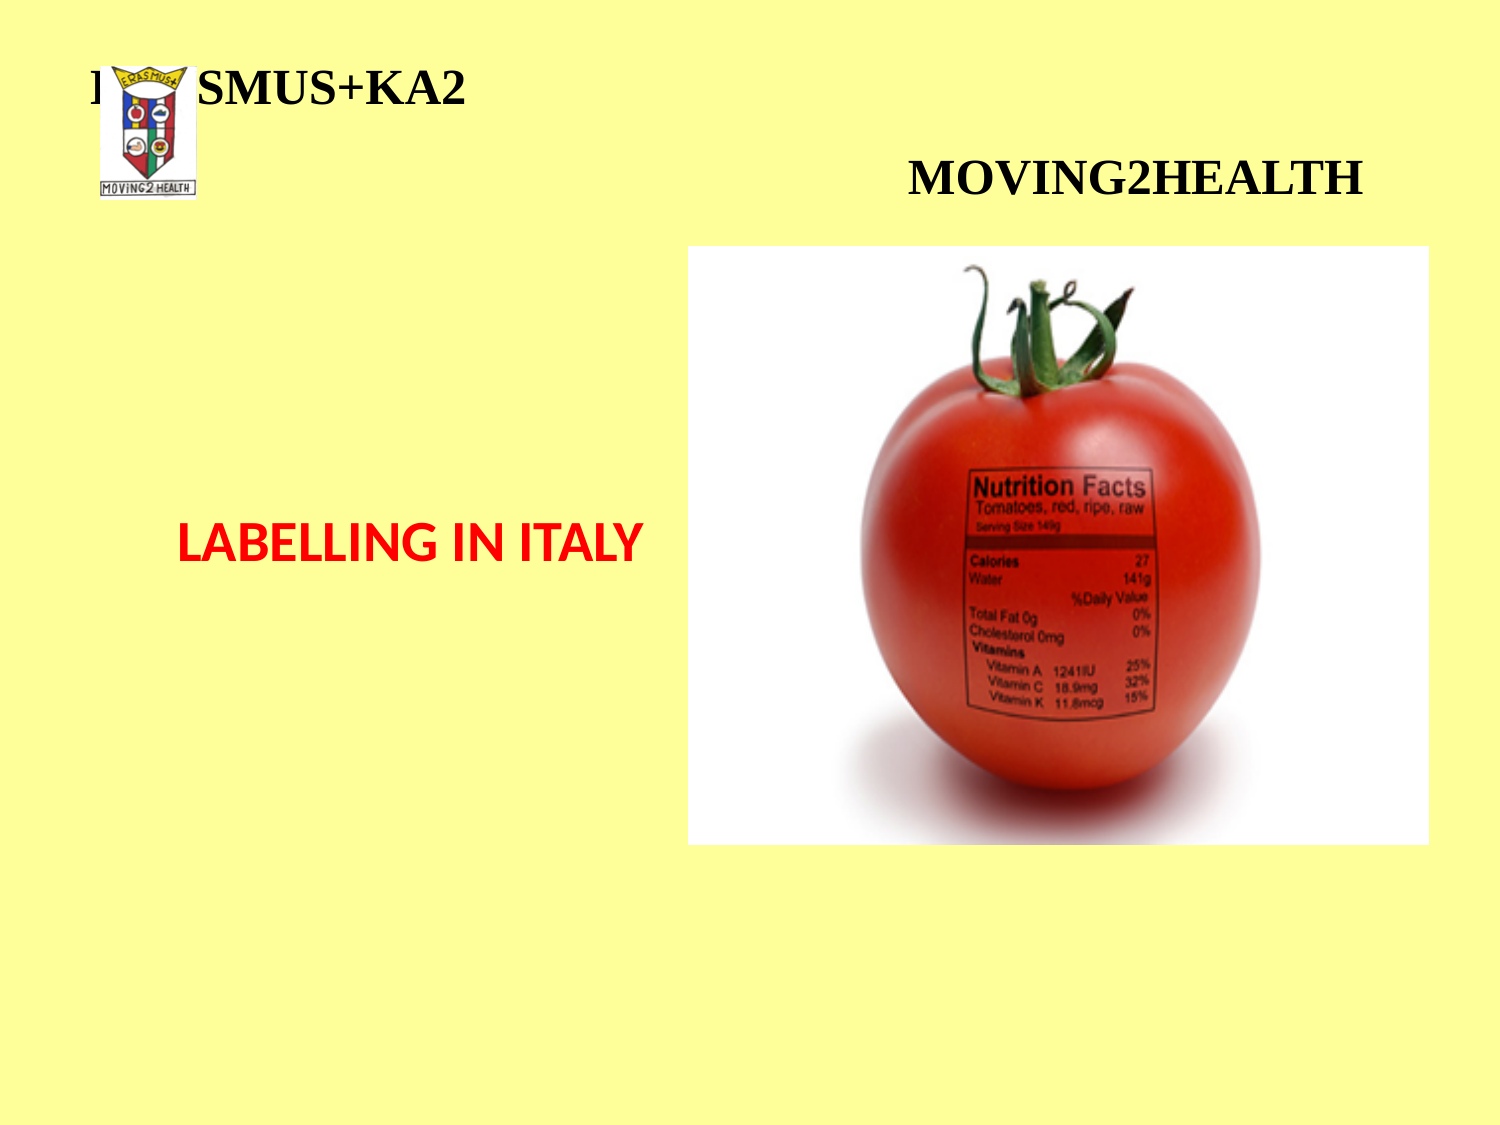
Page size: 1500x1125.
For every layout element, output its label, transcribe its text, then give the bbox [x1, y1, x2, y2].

picture [687, 246, 1429, 845]
picture [100, 66, 197, 200]
list LABELLING IN ITALY [75, 262, 738, 1005]
text_box [374, 509, 682, 615]
title ERASMUS+KA2 MOVING2HEALTH [75, 45, 1425, 262]
